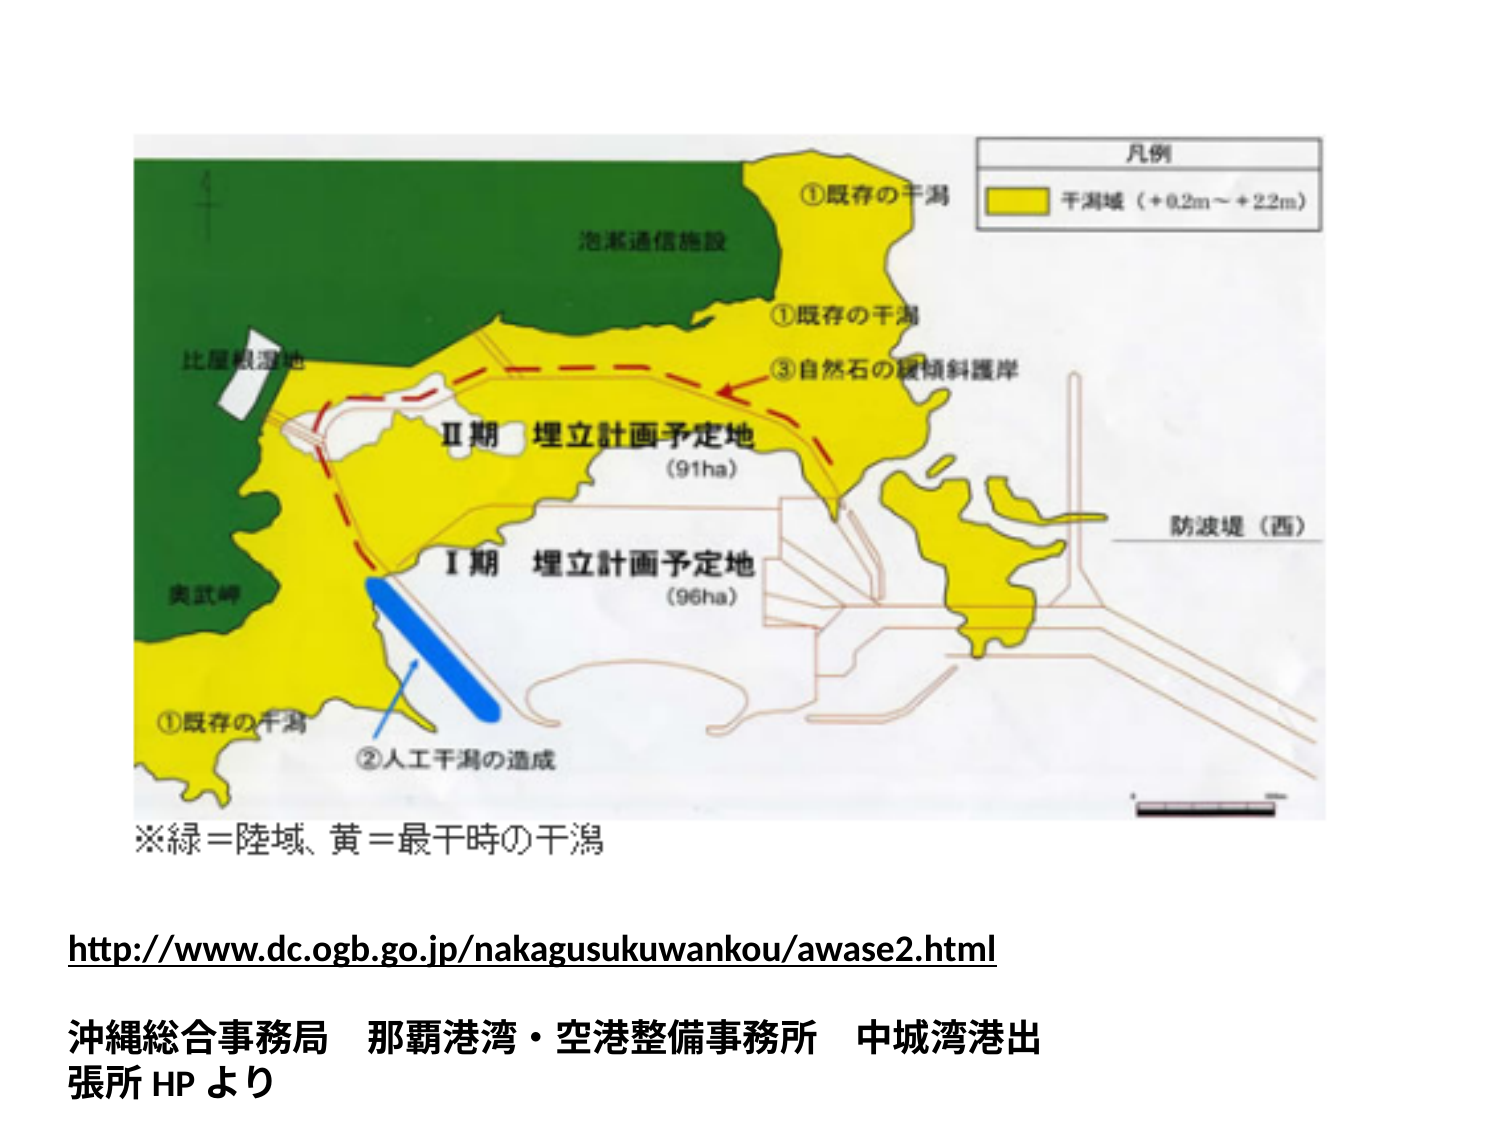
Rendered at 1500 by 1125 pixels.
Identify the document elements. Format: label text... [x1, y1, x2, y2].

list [111, 125, 1342, 870]
text_box http://www.dc.ogb.go.jp/nakagusukuwankou/awase2.html 沖縄総合事務局 那覇港湾・空港整備事務所 中城湾港出張所HPより [53, 916, 1069, 1112]
